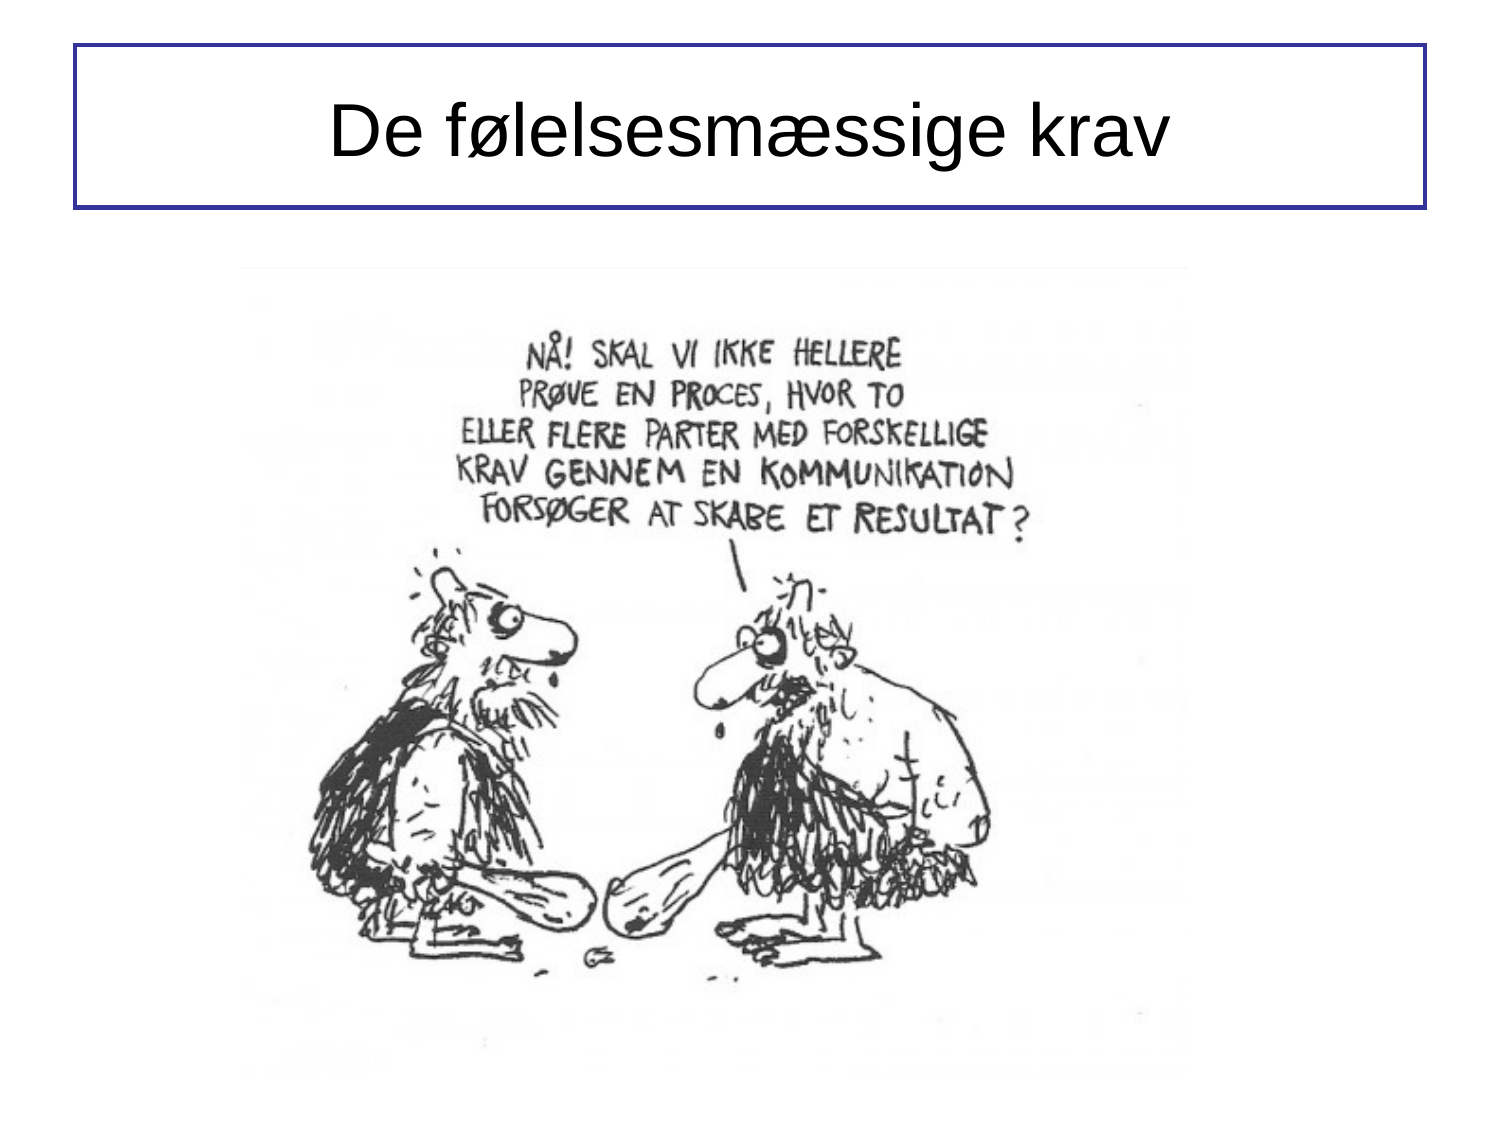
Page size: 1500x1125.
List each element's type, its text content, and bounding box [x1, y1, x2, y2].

title De følelsesmæssige krav [73, 43, 1427, 210]
picture [240, 266, 1188, 1080]
